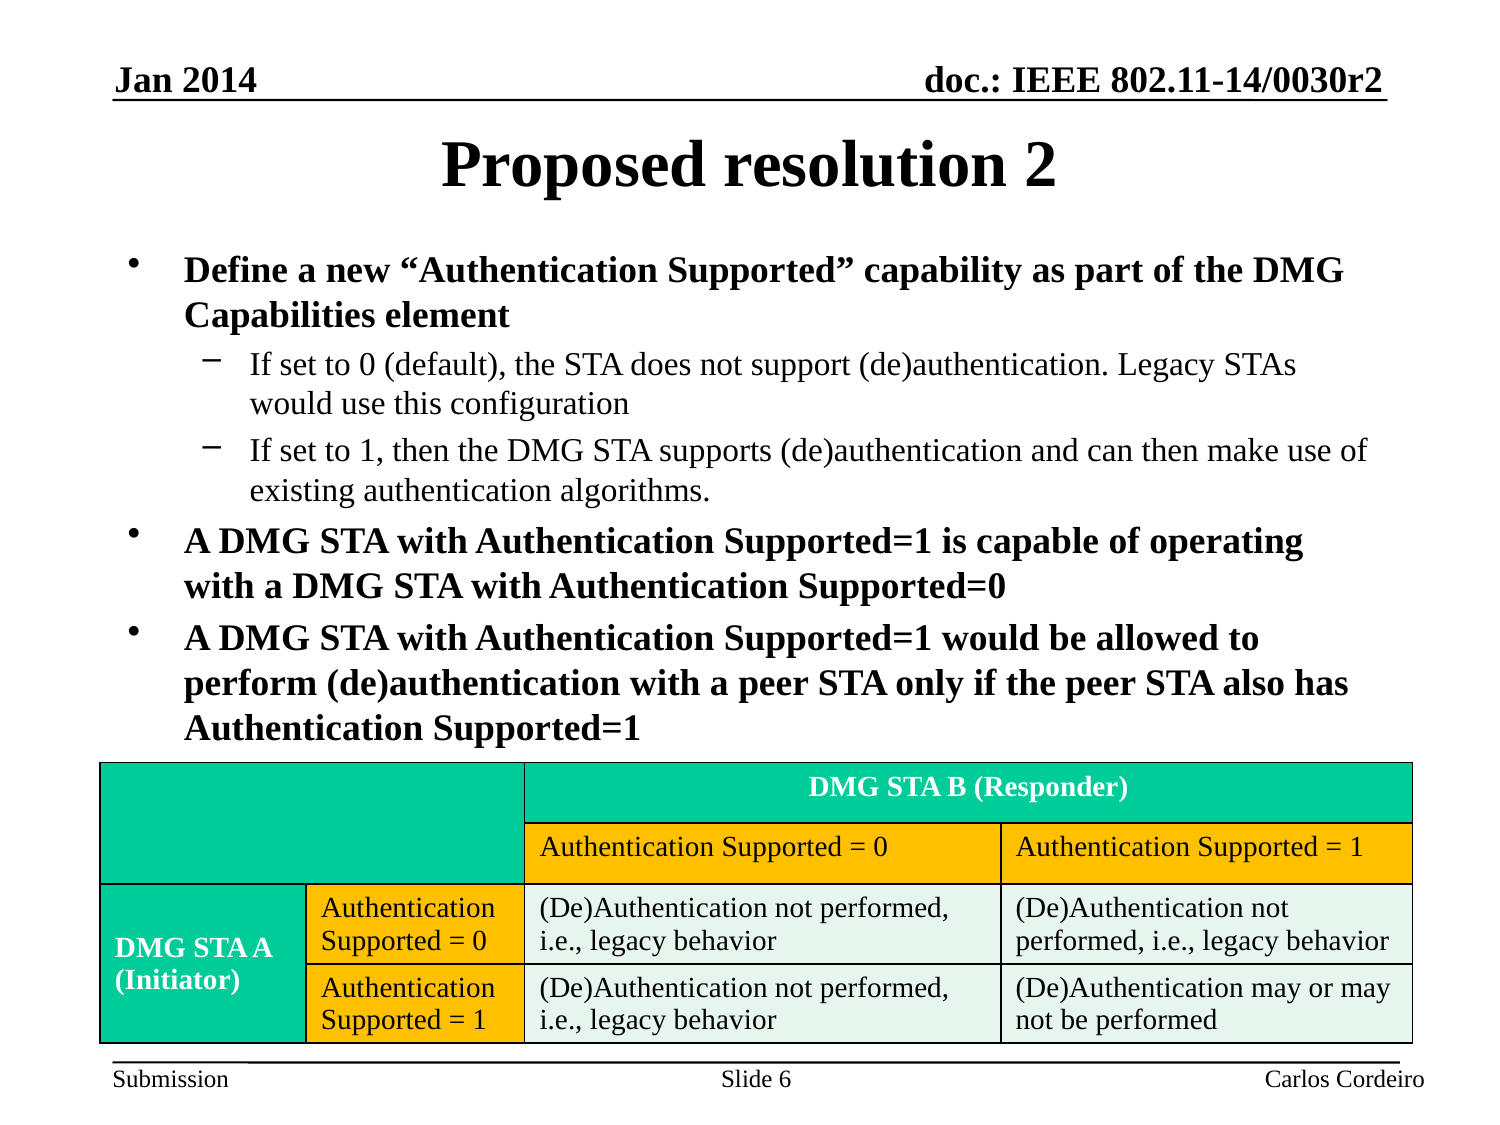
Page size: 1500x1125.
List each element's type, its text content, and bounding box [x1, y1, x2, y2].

footer Carlos Cordeiro [887, 1062, 1426, 1093]
table_cell Authentication Supported = 1 [1002, 824, 1412, 883]
table_cell (De)Authentication may or may not be performed [1002, 965, 1412, 1042]
table_cell (De)Authentication not performed, i.e., legacy behavior [1002, 885, 1412, 963]
table_cell (De)Authentication not performed, i.e., legacy behavior [525, 965, 1000, 1042]
table_cell Authentication Supported = 0 [525, 824, 1000, 883]
slide_number Slide 6 [712, 1061, 800, 1093]
table_cell (De)Authentication not performed, i.e., legacy behavior [525, 885, 1000, 963]
table_header DMG STA B (Responder) [525, 763, 1412, 822]
title Proposed resolution 2 [112, 112, 1388, 237]
list Define a new “Authentication Supported” capability as part of the DMG Capabilities element If set to 0 (default), the STA does not support (de)authentication. Legacy STAs would use this configuration If set to 1, then the DMG STA supports (de)authentication and can then make use of existing authentication algorithms. A DMG STA with Authentication Supported=1 is capable of operating with a DMG STA with Authentication Supported=0 A DMG STA with Authentication Supported=1 would be allowed to perform (de)authentication with a peer STA only if the peer STA also has Authentication Supported=1 [112, 237, 1388, 762]
table_cell Authentication Supported = 0 [307, 885, 524, 963]
table_cell Authentication Supported = 1 [307, 965, 524, 1042]
table_header [101, 763, 524, 883]
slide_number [114, 54, 259, 101]
table_cell DMG STA A (Initiator) [101, 885, 305, 1042]
